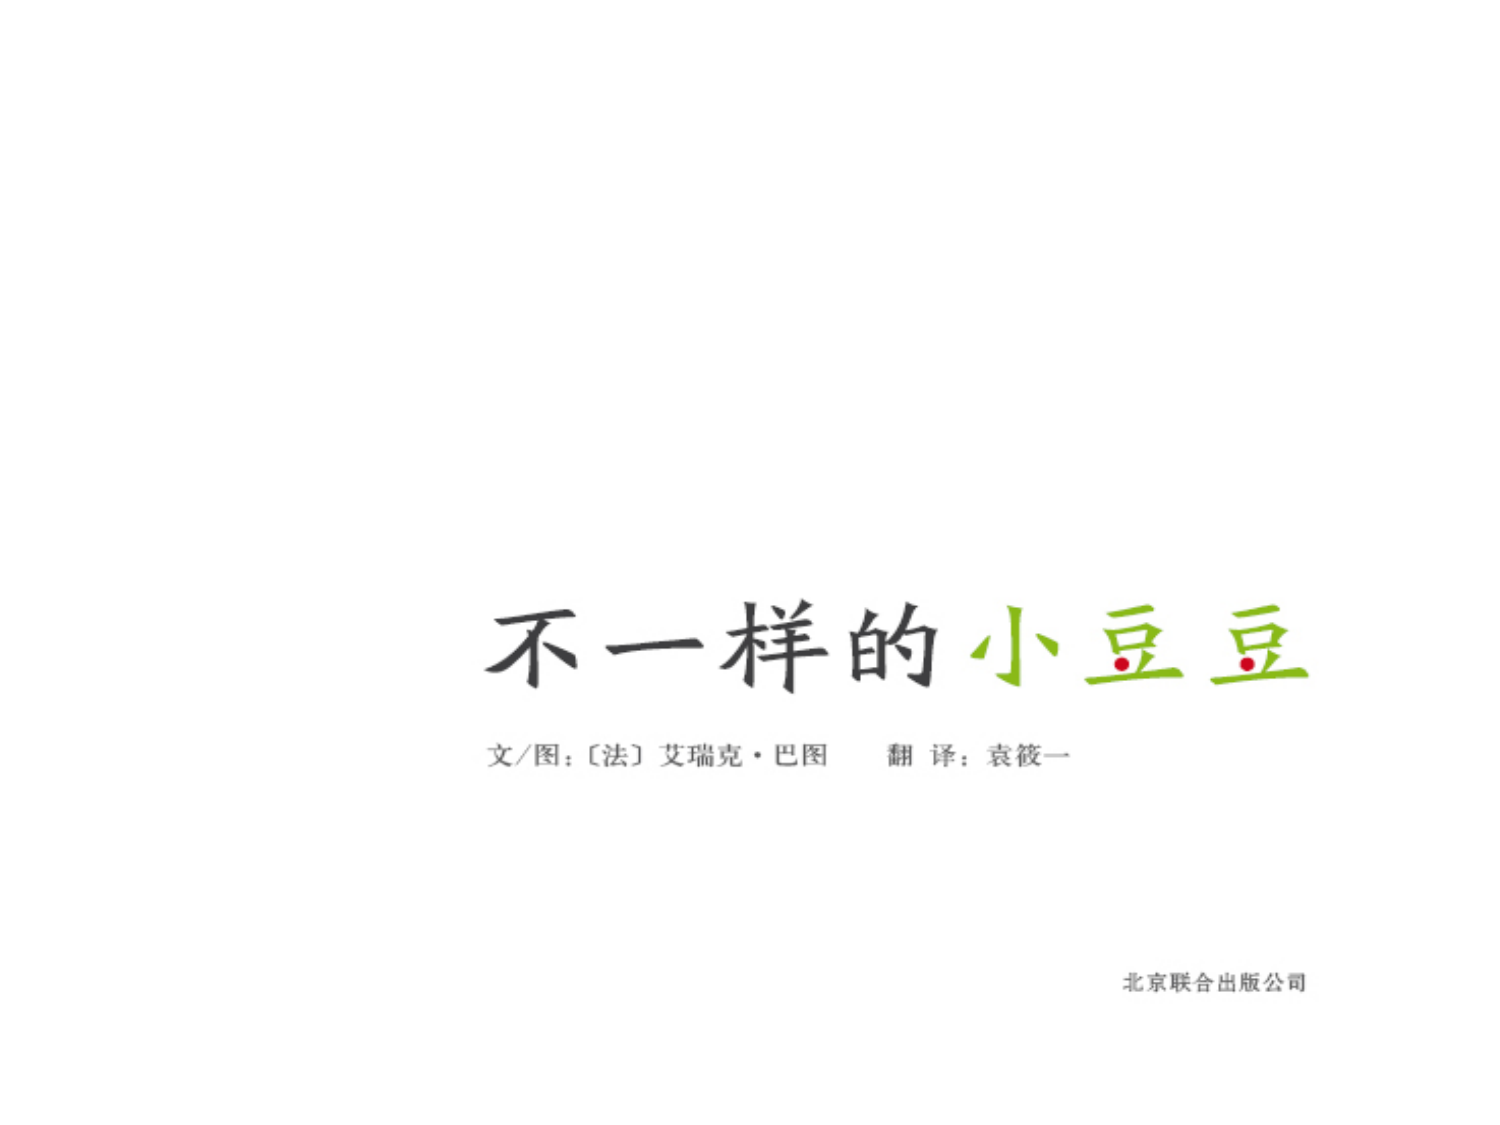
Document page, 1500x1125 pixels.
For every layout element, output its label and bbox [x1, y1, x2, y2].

list [0, 0, 1500, 1125]
